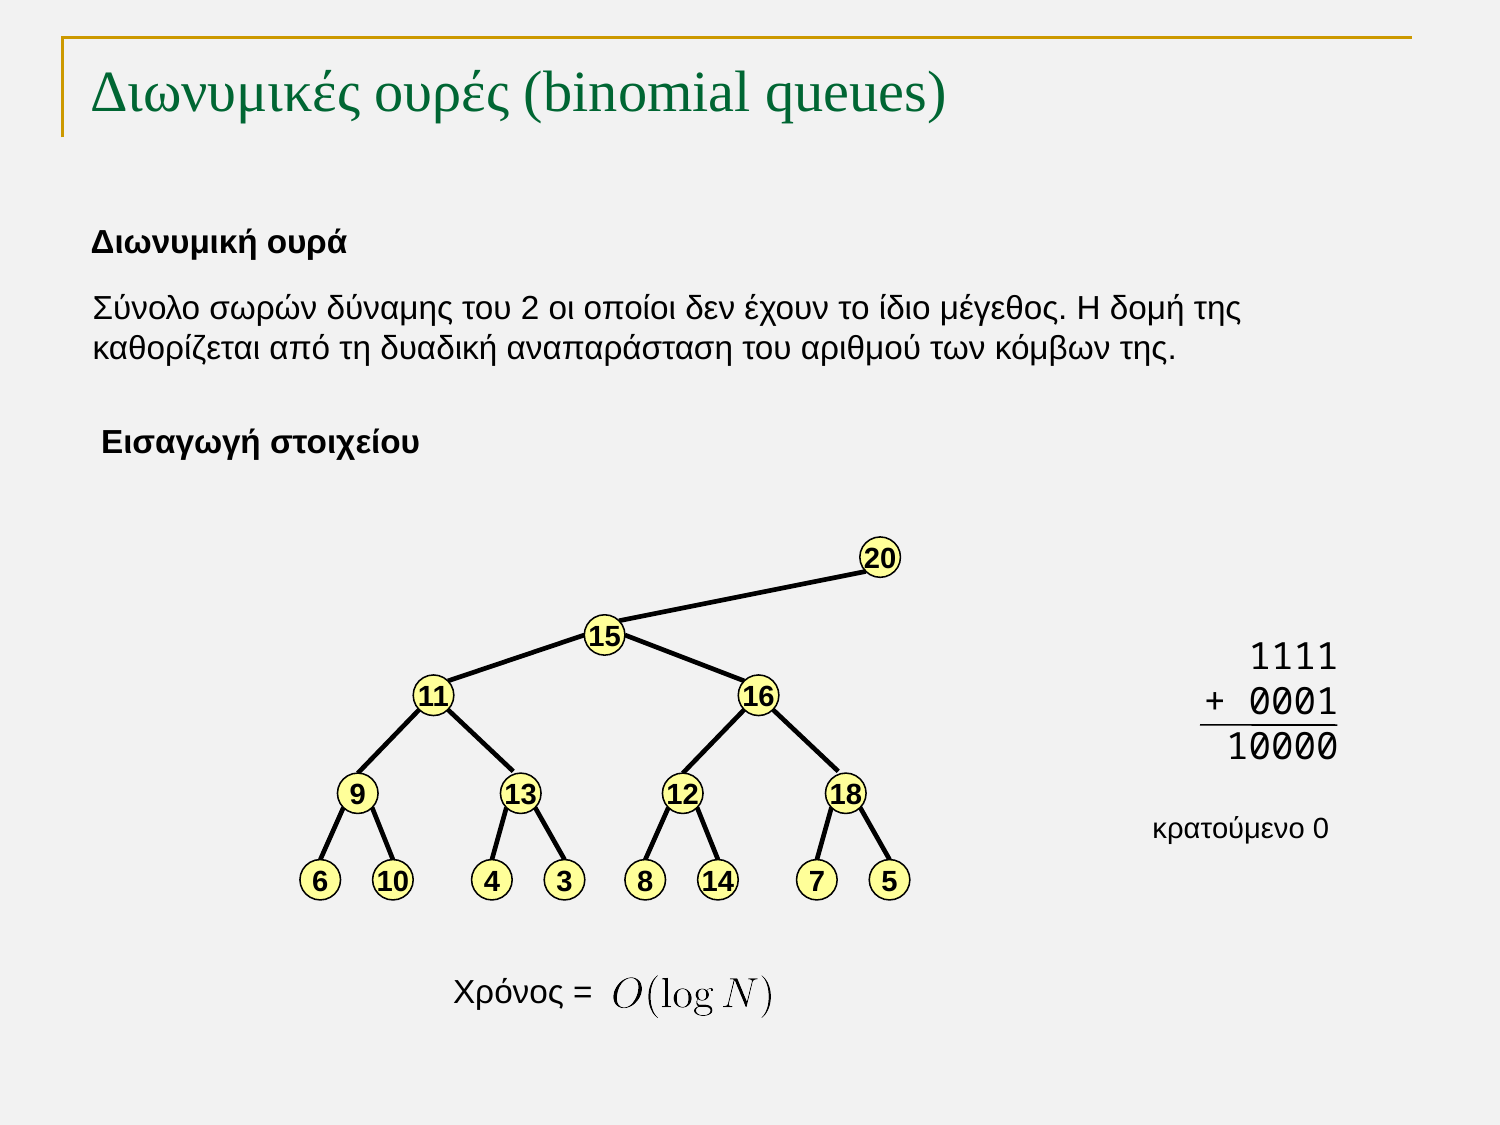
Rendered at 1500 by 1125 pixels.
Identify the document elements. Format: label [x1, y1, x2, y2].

text_box [1188, 624, 1354, 775]
text_box [471, 773, 585, 900]
text_box [86, 412, 436, 468]
text_box [1137, 801, 1345, 852]
text_box [0, 962, 1500, 1038]
text_box [75, 212, 363, 268]
title [74, 45, 1426, 126]
text_box [299, 536, 901, 900]
text_box [78, 278, 1268, 374]
text_box [796, 773, 910, 900]
picture [612, 974, 771, 1021]
